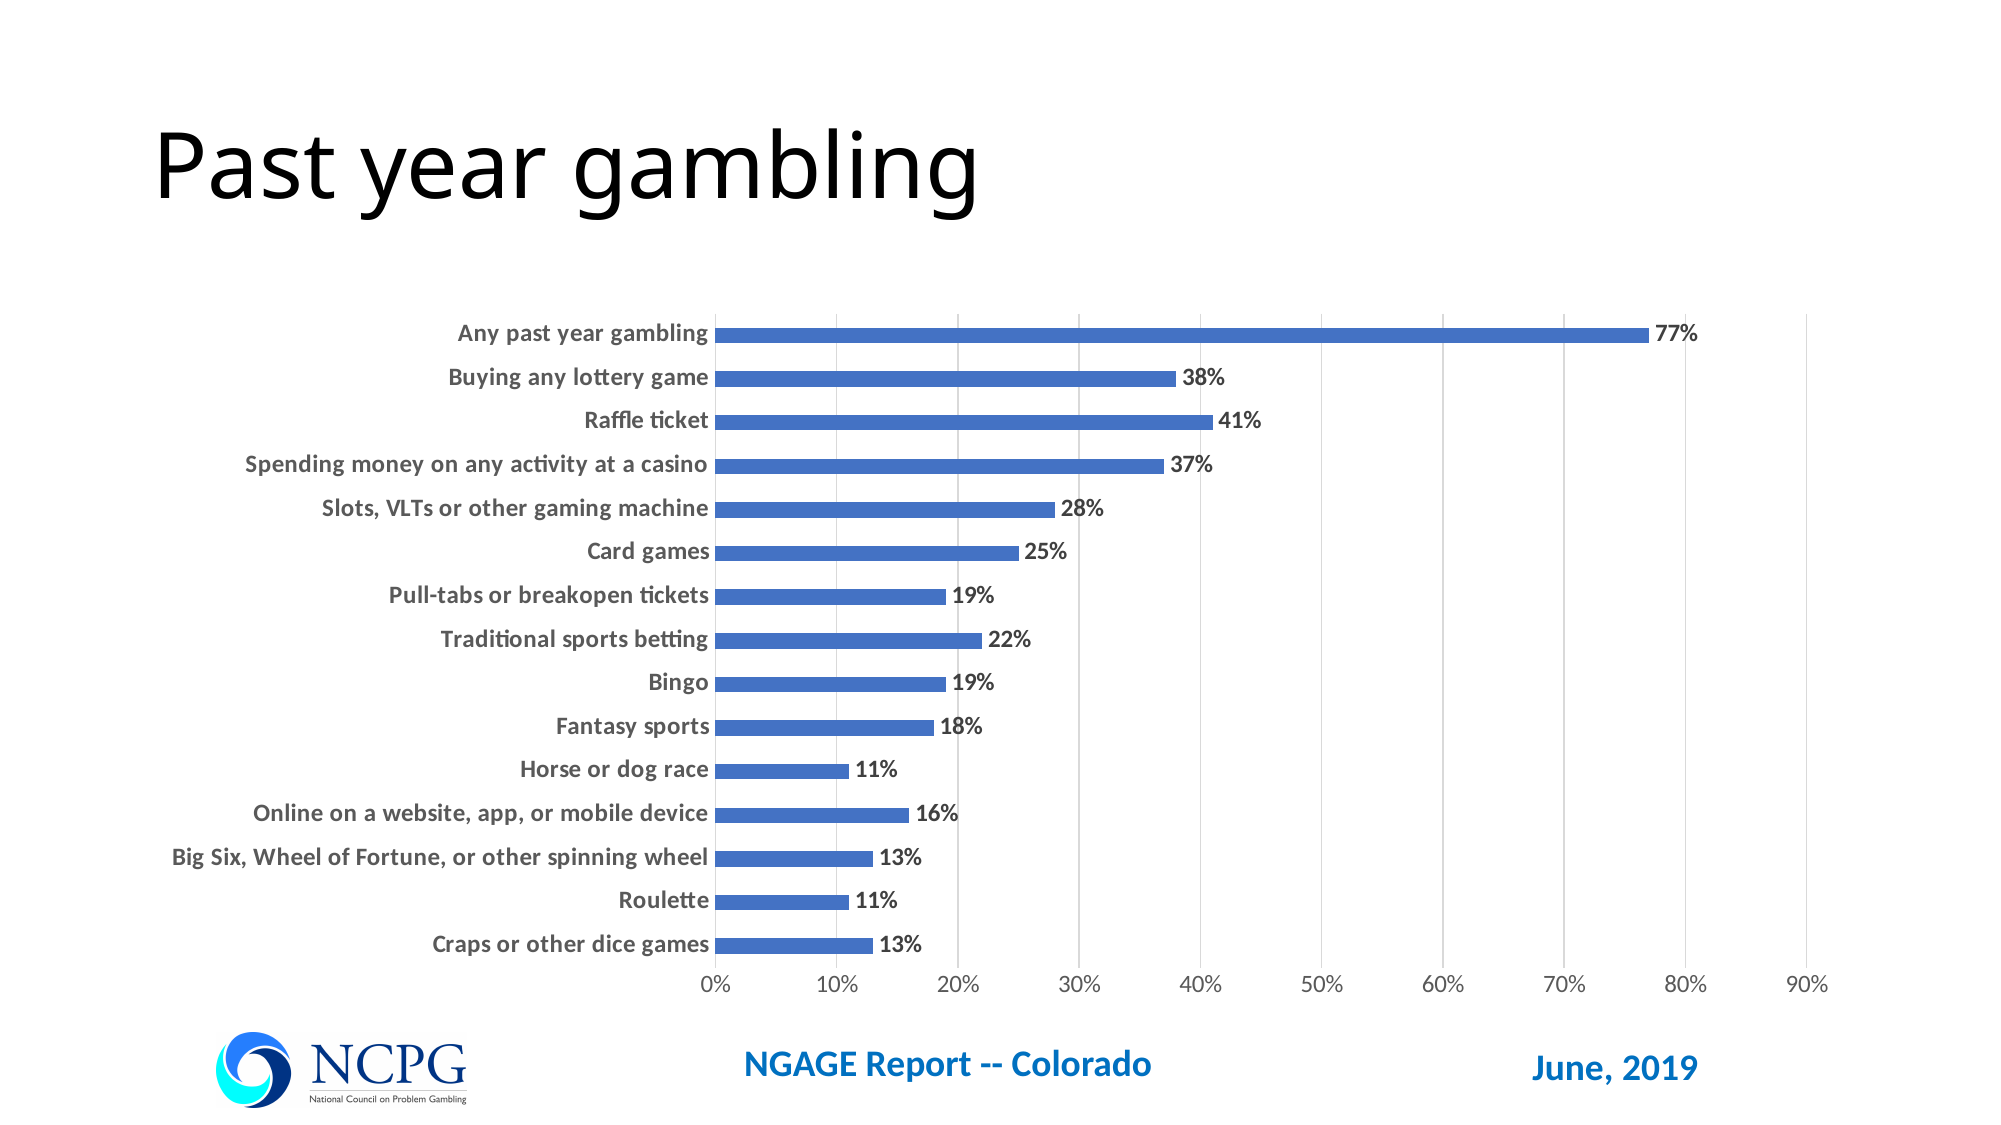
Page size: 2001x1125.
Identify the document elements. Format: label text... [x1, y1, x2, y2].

title Past year gambling [137, 59, 1863, 278]
chart [137, 299, 1863, 1014]
picture [216, 1032, 467, 1108]
